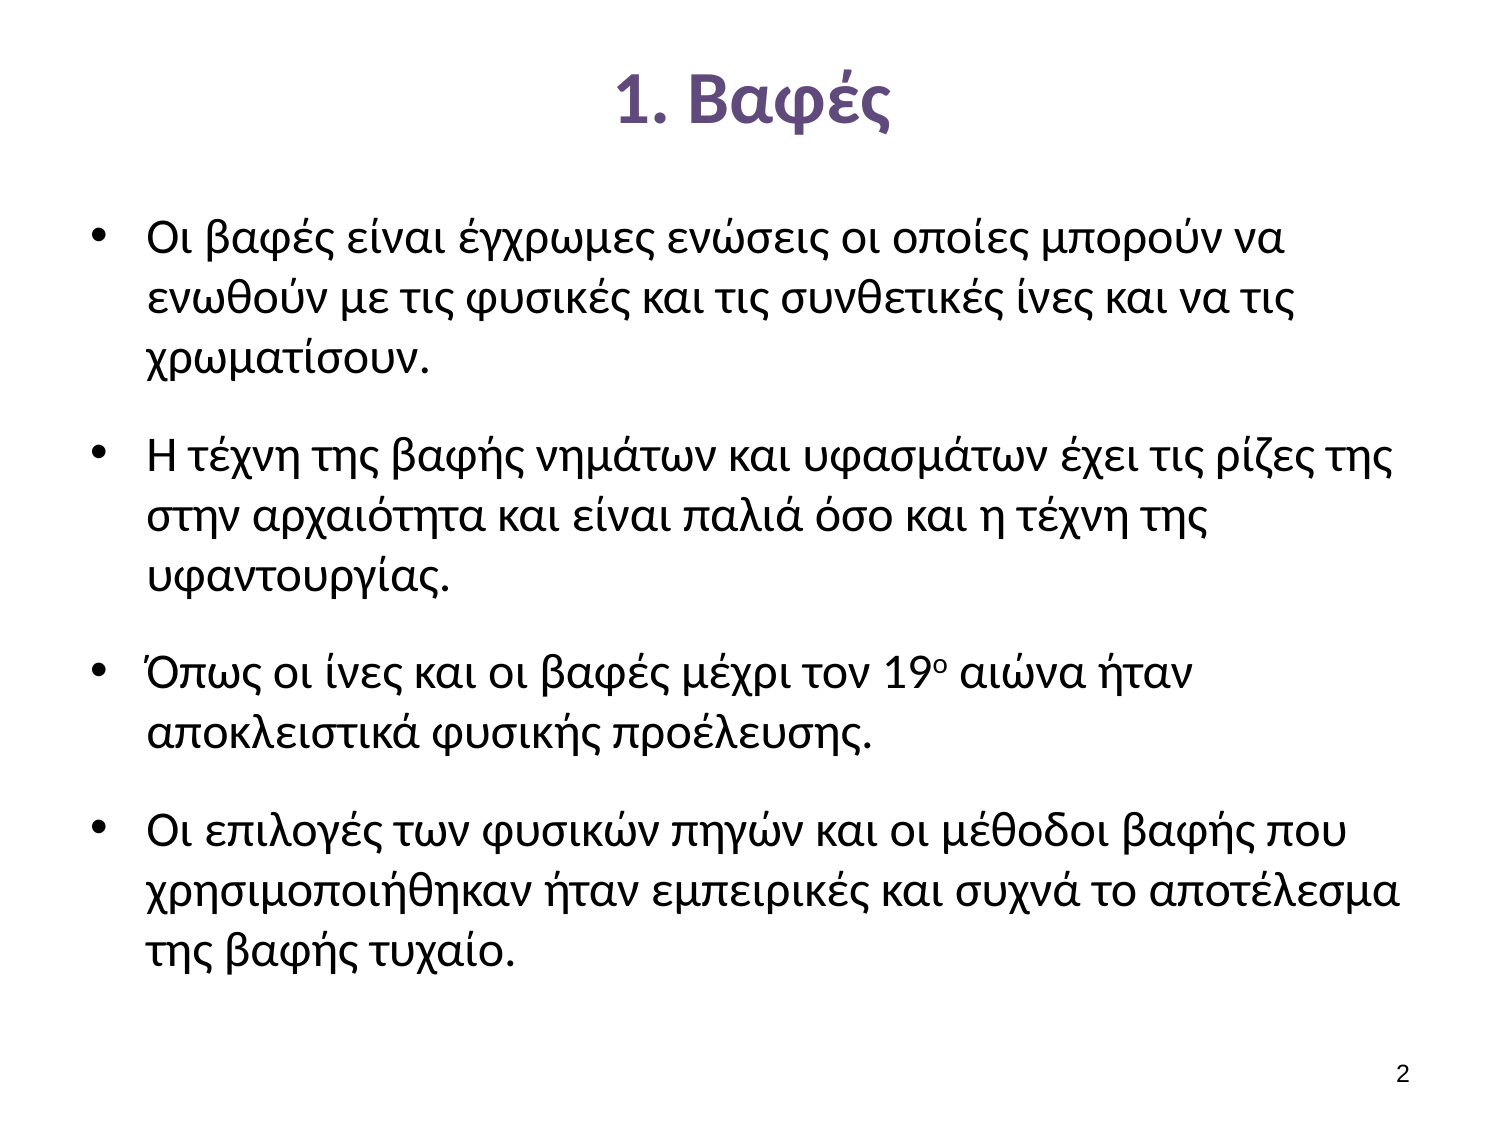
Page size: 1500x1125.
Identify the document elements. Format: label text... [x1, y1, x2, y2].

list Οι βαφές είναι έγχρωμες ενώσεις οι οποίες μπορούν να ενωθούν με τις φυσικές και τις συνθετικές ίνες και να τις χρωματίσουν. Η τέχνη της βαφής νημάτων και υφασμάτων έχει τις ρίζες της στην αρχαιότητα και είναι παλιά όσο και η τέχνη της υφαντουργίας. Όπως οι ίνες και οι βαφές μέχρι τον 19ο αιώνα ήταν αποκλειστικά φυσικής προέλευσης. Οι επιλογές των φυσικών πηγών και οι μέθοδοι βαφής που χρησιμοποιήθηκαν ήταν εμπειρικές και συχνά το αποτέλεσμα της βαφής τυχαίο. [75, 196, 1425, 1024]
title 1. Βαφές [76, 19, 1427, 169]
slide_number 1 [1074, 1042, 1425, 1103]
